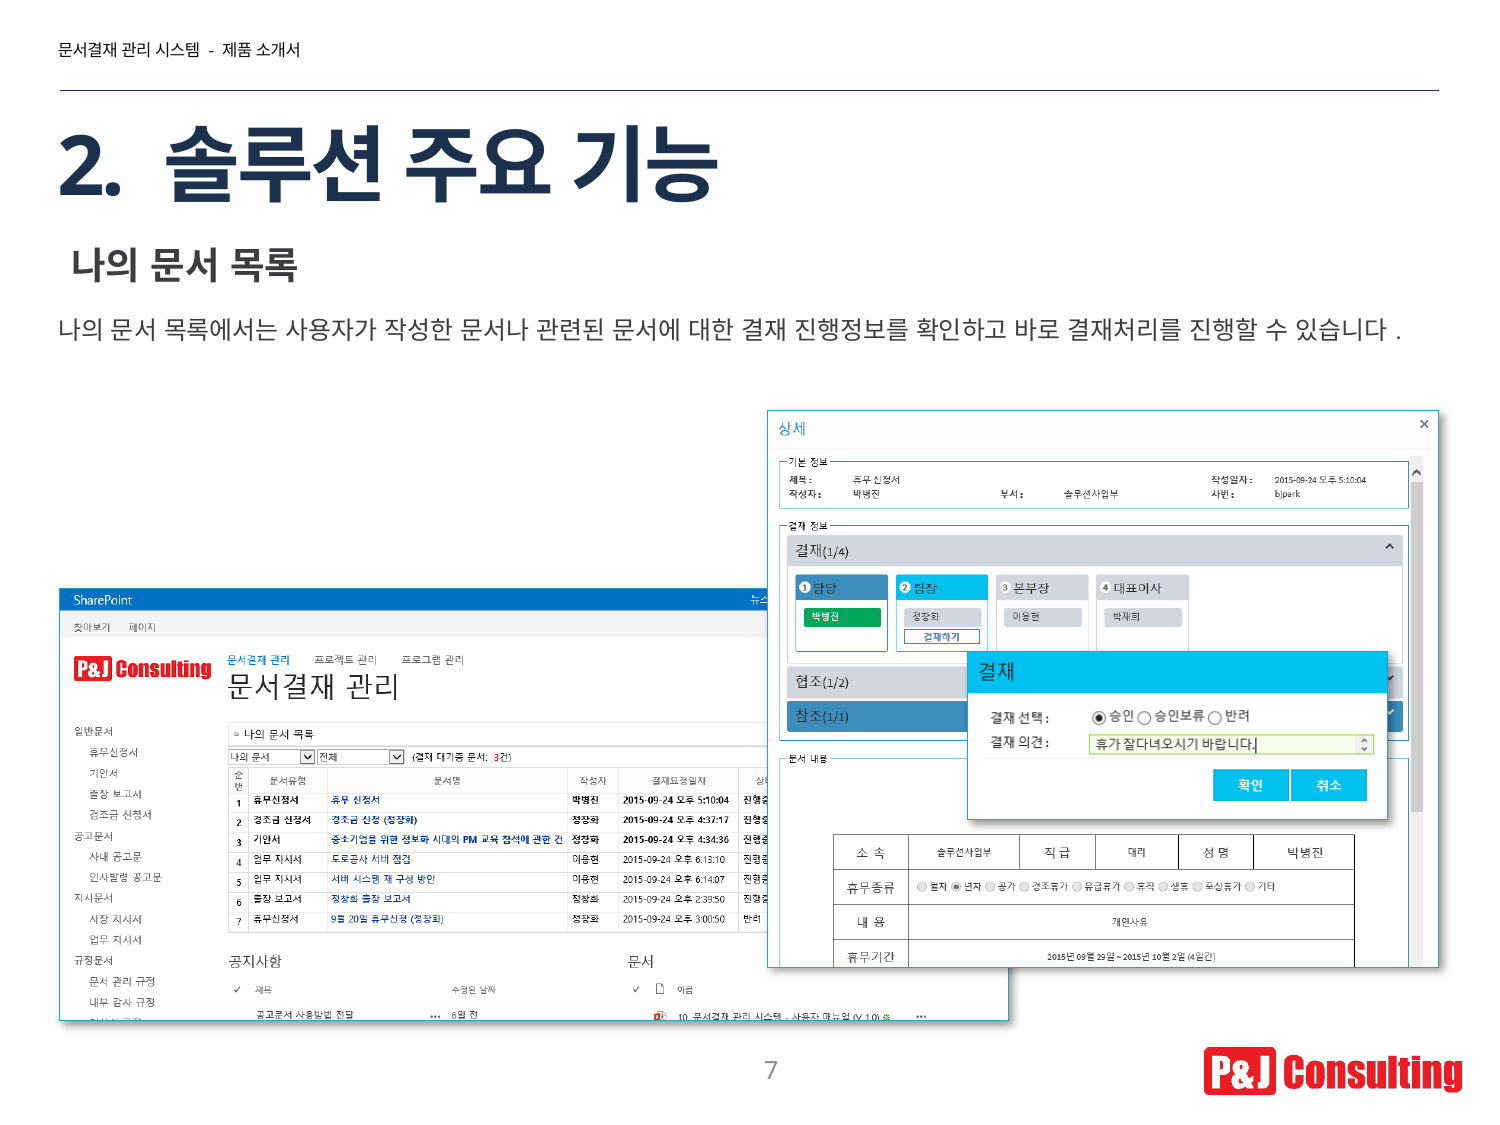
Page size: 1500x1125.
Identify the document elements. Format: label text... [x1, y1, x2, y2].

picture [1204, 1047, 1462, 1095]
text_box 나의 문서 목록 [56, 235, 315, 295]
title 2. 솔루션 주요 기능 [42, 114, 1190, 211]
slide_number 7 [596, 1041, 947, 1102]
text_box 문서결재 관리 시스템 - 제품 소개서 [43, 31, 389, 67]
picture [59, 410, 1440, 1021]
text_box 나의 문서 목록에서는 사용자가 작성한 문서나 관련된 문서에 대한 결재 진행정보를 확인하고 바로 결재처리를 진행할 수 있습니다. [43, 306, 1433, 460]
